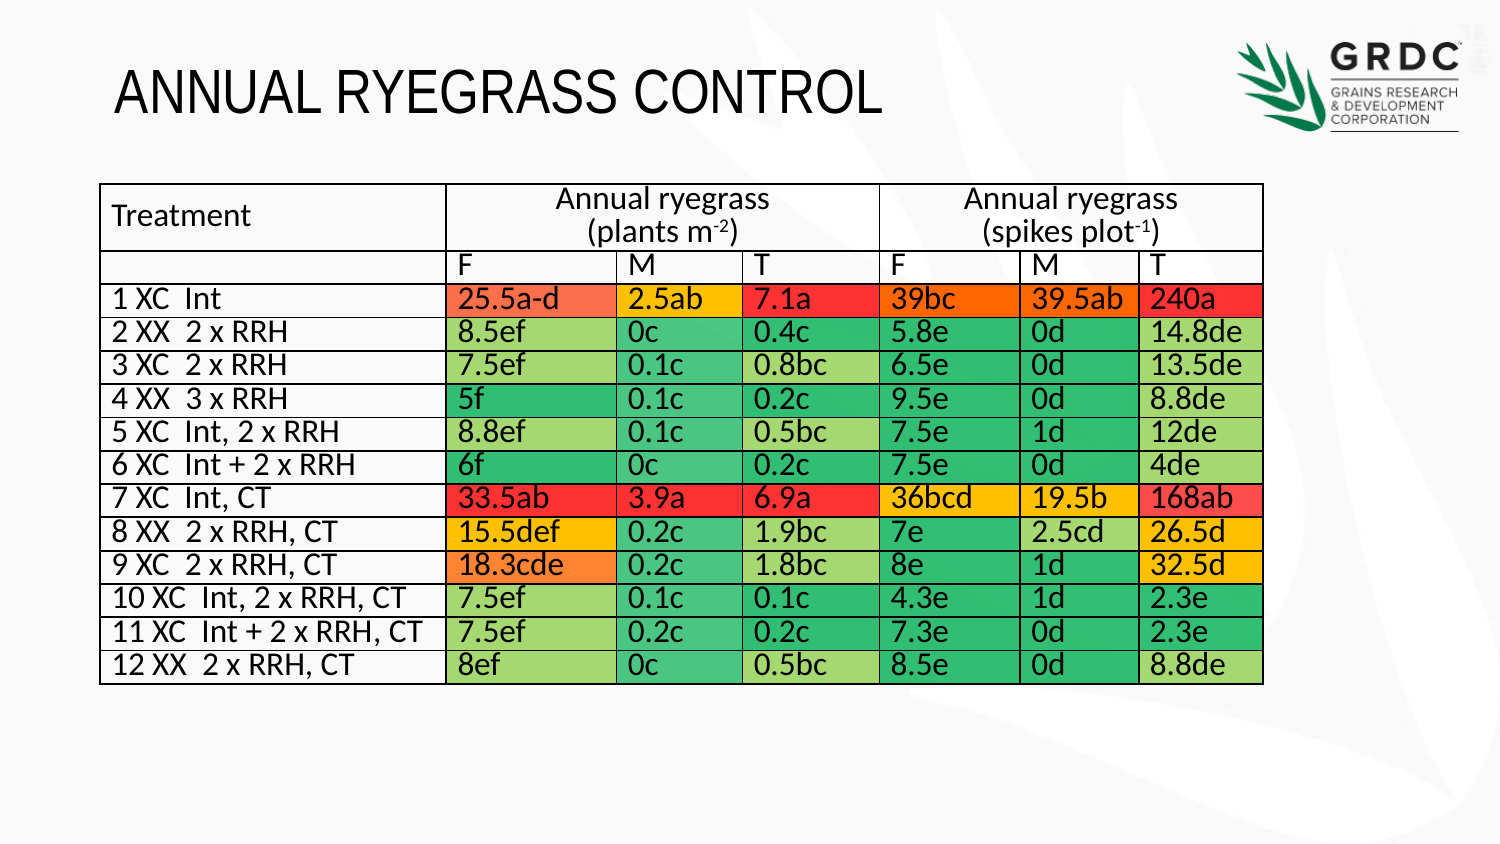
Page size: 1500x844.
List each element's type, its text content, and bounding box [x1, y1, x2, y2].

table_cell 10 XC Int, 2 x RRH, CT [101, 585, 445, 616]
table_cell 12de [1140, 418, 1262, 450]
table_cell 0d [1021, 651, 1138, 683]
table_cell 168ab [1140, 485, 1262, 516]
table_cell 1 XC Int [101, 285, 445, 317]
table_cell 39.5ab [1021, 285, 1138, 317]
table_cell 6.5e [880, 352, 1019, 383]
table_cell 7.1a [743, 285, 879, 317]
table_cell 8.8de [1140, 651, 1262, 683]
table_cell 0.2c [743, 618, 879, 650]
table_cell 1d [1021, 585, 1138, 616]
table_cell 18.3cde [447, 552, 616, 583]
table_cell 1d [1021, 552, 1138, 583]
table_header Annual ryegrass (spikes plot-1) [880, 185, 1262, 250]
table_cell 7e [880, 518, 1019, 550]
table_cell 4de [1140, 452, 1262, 483]
table_cell 1d [1021, 418, 1138, 450]
table_cell 0c [617, 452, 742, 483]
table_cell 8.5e [880, 651, 1019, 683]
table_cell 0.2c [617, 518, 742, 550]
table_cell 0.5bc [743, 651, 879, 683]
table_cell 1.9bc [743, 518, 879, 550]
table_cell 0.2c [617, 552, 742, 583]
table_cell 8e [880, 552, 1019, 583]
table_header Annual ryegrass (plants m-2) [447, 185, 879, 250]
table_cell 4 XX 3 x RRH [101, 385, 445, 417]
table_cell 11 XC Int + 2 x RRH, CT [101, 618, 445, 650]
table_cell 0.1c [617, 585, 742, 616]
table_cell 0.2c [743, 385, 879, 417]
table_cell 8ef [447, 651, 616, 683]
table_header Treatment [101, 185, 445, 250]
table_cell 0.1c [617, 352, 742, 383]
table_cell 12 XX 2 x RRH, CT [101, 651, 445, 683]
table_cell 0.1c [743, 585, 879, 616]
table_cell 19.5b [1021, 485, 1138, 516]
table_cell 36bcd [880, 485, 1019, 516]
table_cell 5.8e [880, 318, 1019, 350]
picture [0, 0, 1500, 844]
table_cell 0.2c [617, 618, 742, 650]
table_cell 240a [1140, 285, 1262, 317]
table_cell 0.1c [617, 385, 742, 417]
table_cell 0d [1021, 352, 1138, 383]
table_cell 7 XC Int, CT [101, 485, 445, 516]
table_cell 39bc [880, 285, 1019, 317]
table_cell 2 XX 2 x RRH [101, 318, 445, 350]
table_cell T [743, 252, 879, 283]
table_cell 25.5a-d [447, 285, 616, 317]
table_cell 7.5ef [447, 585, 616, 616]
table_cell 0.4c [743, 318, 879, 350]
table_cell 0c [617, 318, 742, 350]
table_cell 3 XC 2 x RRH [101, 352, 445, 383]
table_cell 9.5e [880, 385, 1019, 417]
table_cell 0d [1021, 452, 1138, 483]
table_cell 0.8bc [743, 352, 879, 383]
table_cell 33.5ab [447, 485, 616, 516]
table_cell 7.5ef [447, 618, 616, 650]
table_cell 4.3e [880, 585, 1019, 616]
table_cell 7.5e [880, 418, 1019, 450]
table_cell 5f [447, 385, 616, 417]
table_cell M [617, 252, 742, 283]
table_cell 0.2c [743, 452, 879, 483]
table_cell 0d [1021, 318, 1138, 350]
table_cell [101, 252, 445, 283]
table_cell 0d [1021, 385, 1138, 417]
table_cell 15.5def [447, 518, 616, 550]
table_cell 8.8de [1140, 385, 1262, 417]
table_cell 2.3e [1140, 585, 1262, 616]
table_cell 32.5d [1140, 552, 1262, 583]
table_cell 14.8de [1140, 318, 1262, 350]
table_cell T [1140, 252, 1262, 283]
table_cell 6f [447, 452, 616, 483]
table_cell 6 XC Int + 2 x RRH [101, 452, 445, 483]
table_cell 5 XC Int, 2 x RRH [101, 418, 445, 450]
table_cell 7.3e [880, 618, 1019, 650]
table_cell 2.3e [1140, 618, 1262, 650]
table_cell 0.1c [617, 418, 742, 450]
table_cell 7.5ef [447, 352, 616, 383]
table_cell 6.9a [743, 485, 879, 516]
table_cell 0d [1021, 618, 1138, 650]
table_cell 8.8ef [447, 418, 616, 450]
table_cell 2.5cd [1021, 518, 1138, 550]
table_cell 8.5ef [447, 318, 616, 350]
table_cell 0c [617, 651, 742, 683]
table_cell F [880, 252, 1019, 283]
table_cell 26.5d [1140, 518, 1262, 550]
table_cell 3.9a [617, 485, 742, 516]
table_cell F [447, 252, 616, 283]
table_cell 1.8bc [743, 552, 879, 583]
table_cell 8 XX 2 x RRH, CT [101, 518, 445, 550]
table_cell 13.5de [1140, 352, 1262, 383]
table_cell M [1021, 252, 1138, 283]
title Annual Ryegrass Control [100, 43, 1223, 183]
table_cell 2.5ab [617, 285, 742, 317]
table_cell 9 XC 2 x RRH, CT [101, 552, 445, 583]
table_cell 0.5bc [743, 418, 879, 450]
table_cell 7.5e [880, 452, 1019, 483]
